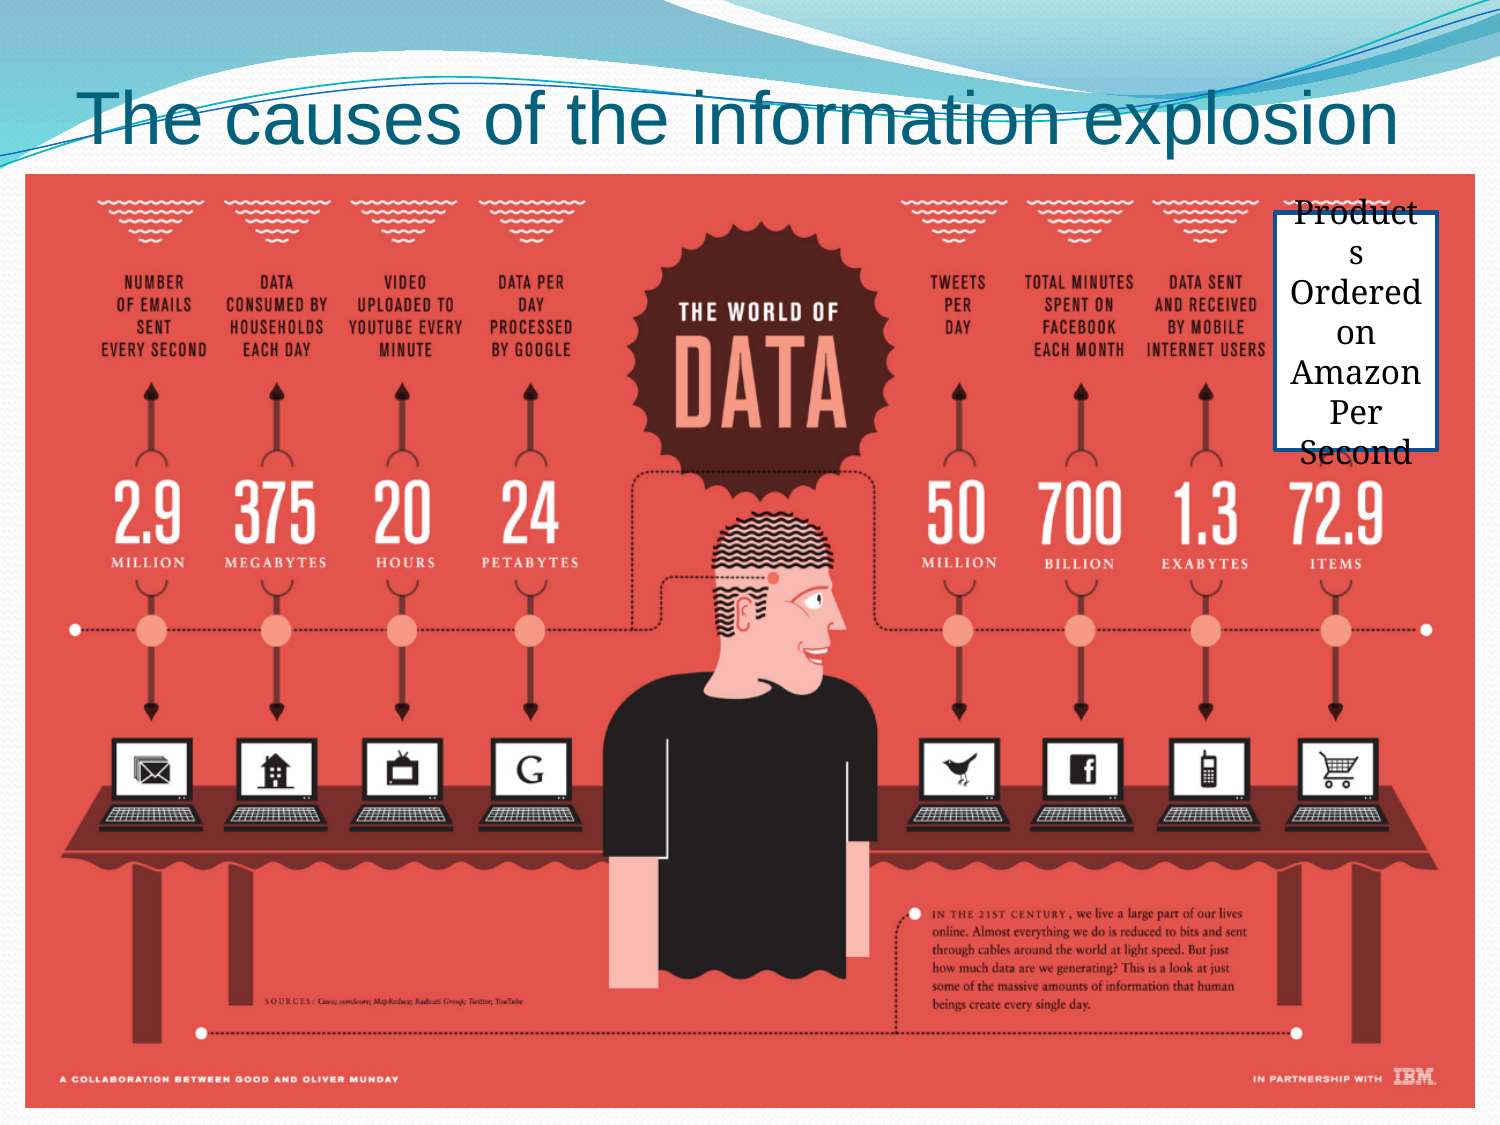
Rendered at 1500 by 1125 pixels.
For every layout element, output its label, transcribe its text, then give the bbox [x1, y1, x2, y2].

title The causes of the information explosion [75, 62, 1438, 160]
picture [24, 174, 1476, 1108]
